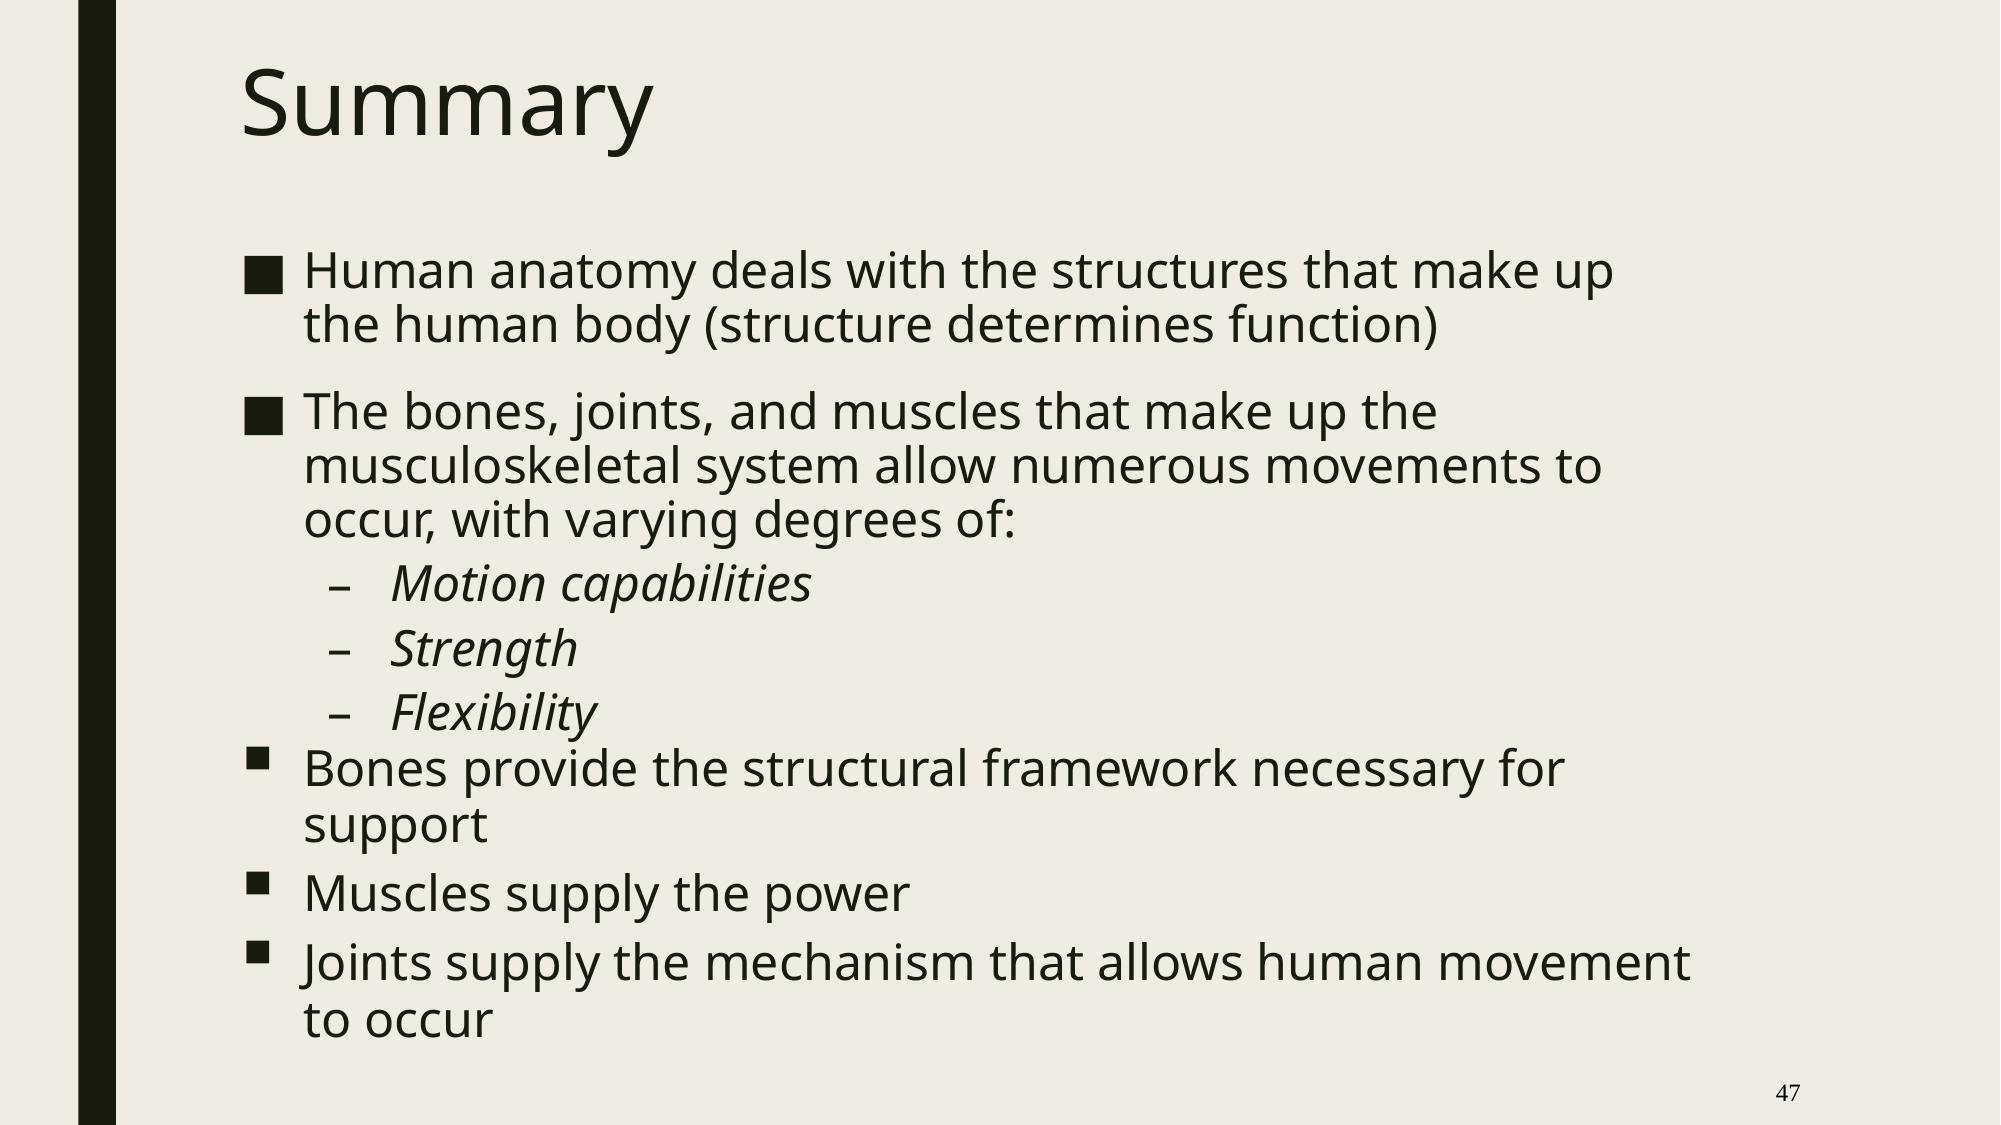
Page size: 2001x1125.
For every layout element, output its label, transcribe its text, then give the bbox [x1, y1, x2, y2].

list Human anatomy deals with the structures that make up the human body (structure determines function) The bones, joints, and muscles that make up the musculoskeletal system allow numerous movements to occur, with varying degrees of: Motion capabilities Strength Flexibility Bones provide the structural framework necessary for support Muscles supply the power Joints supply the mechanism that allows human movement to occur [225, 237, 1713, 1059]
slide_number 47 [1553, 1058, 1816, 1125]
title Summary [225, 50, 1501, 237]
